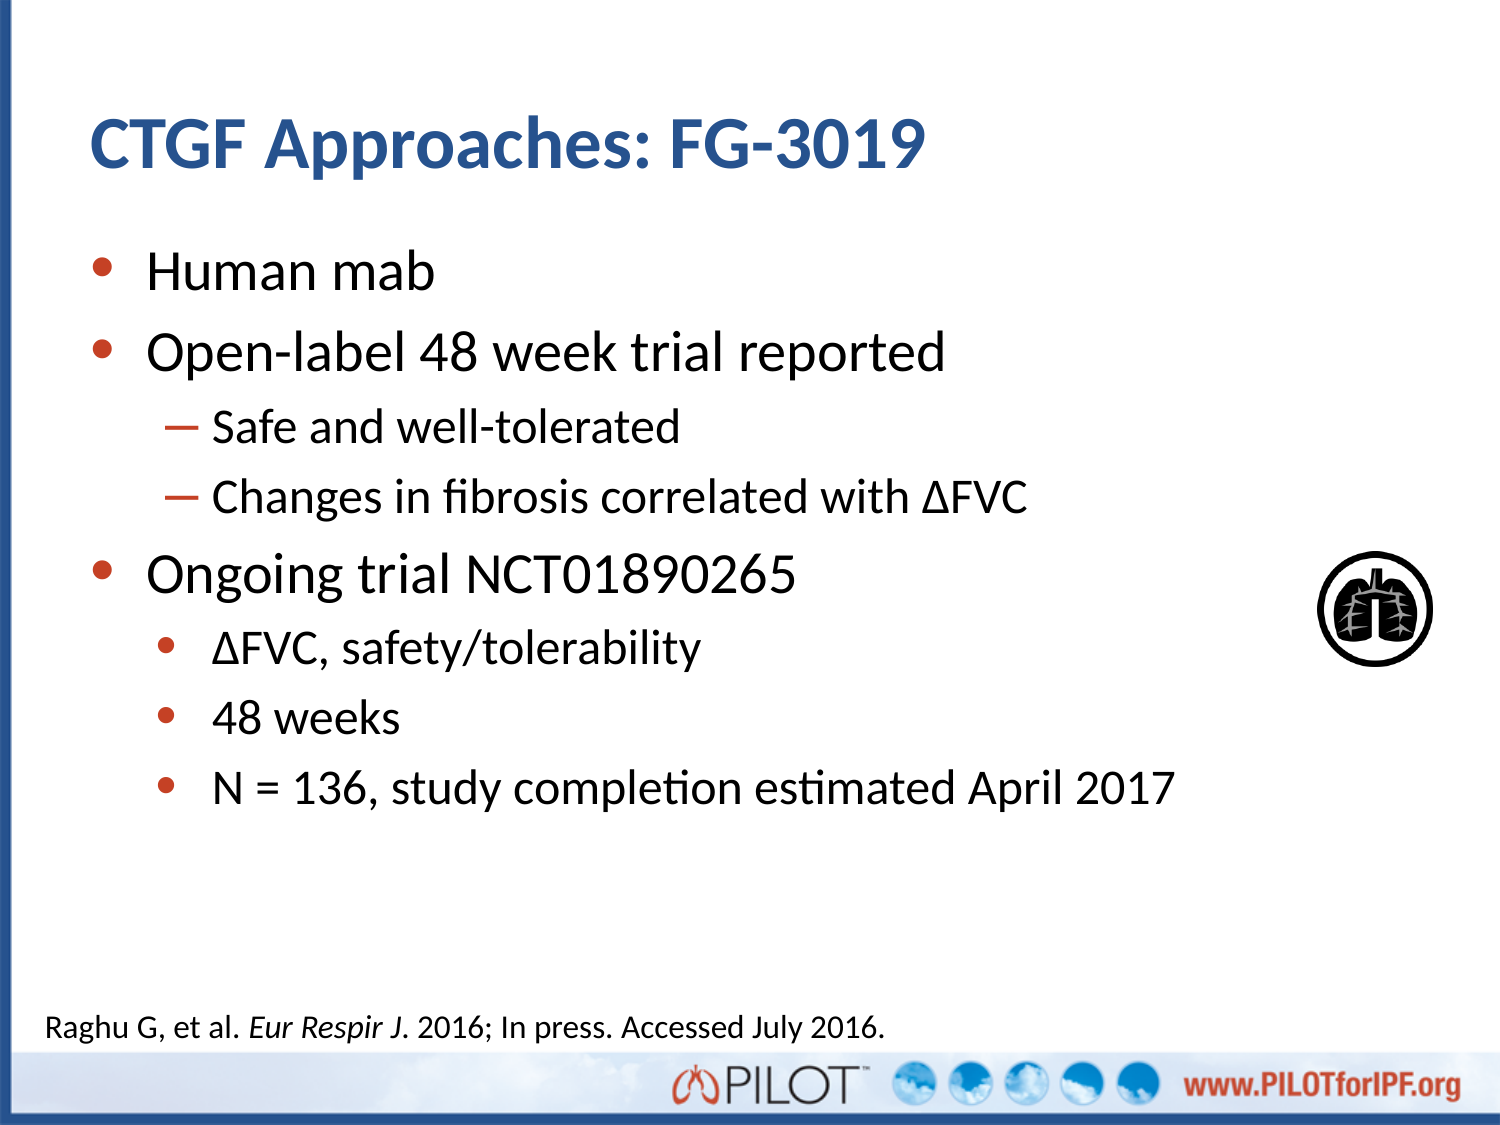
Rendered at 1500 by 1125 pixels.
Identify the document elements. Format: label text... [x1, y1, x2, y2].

picture [0, 0, 1500, 1125]
text_box Raghu G, et al. Eur Respir J. 2016; In press. Accessed July 2016. [29, 997, 902, 1053]
list Human mab Open-label 48 week trial reported Safe and well-tolerated Changes in fibrosis correlated with ΔFVC Ongoing trial NCT01890265 ΔFVC, safety/tolerability 48 weeks N = 136, study completion estimated April 2017 [75, 224, 1425, 967]
title CTGF Approaches: FG-3019 [75, 45, 1425, 224]
